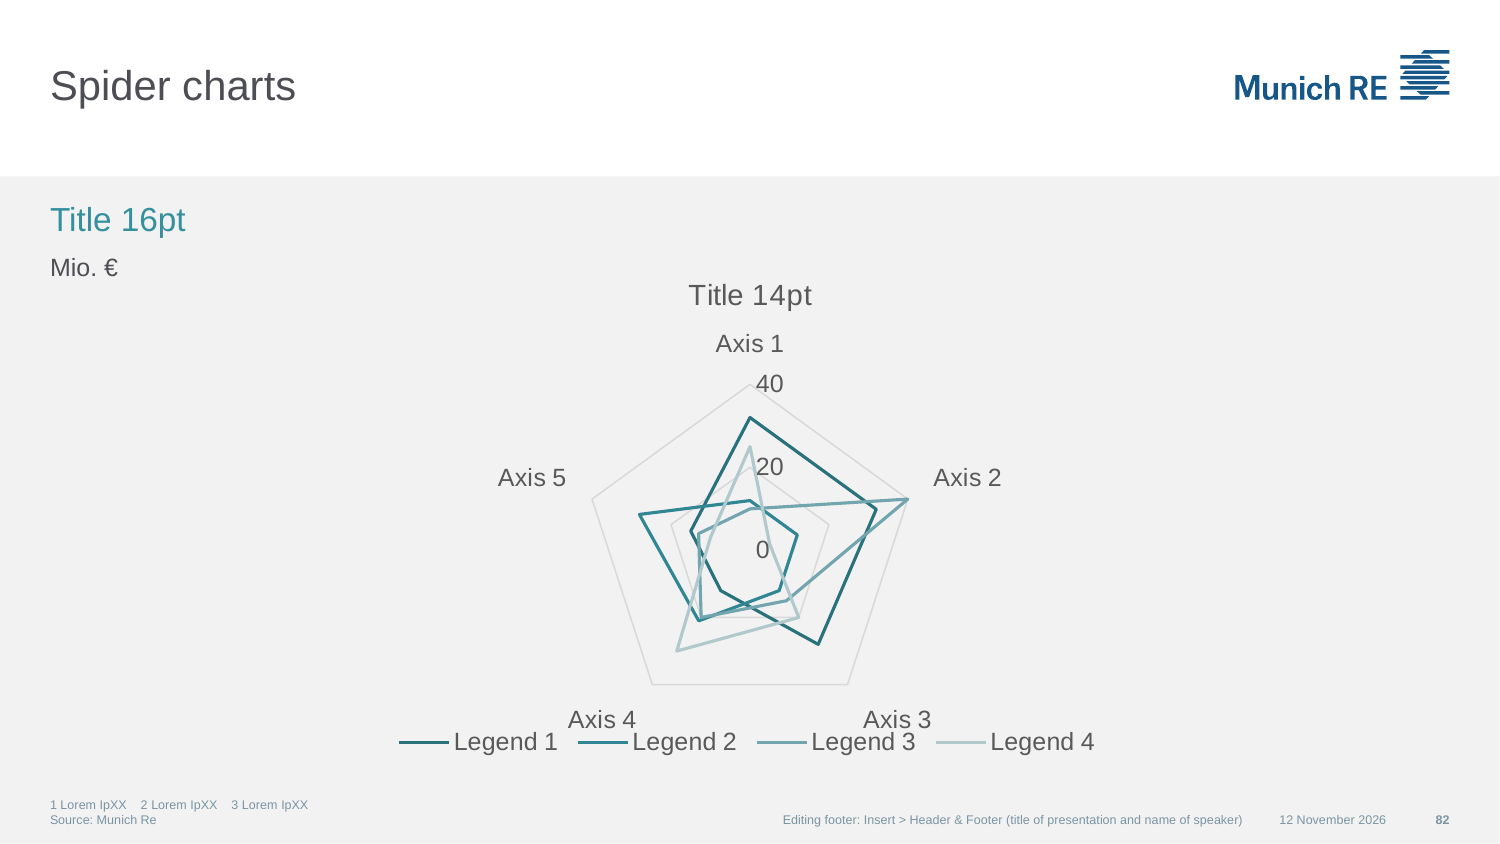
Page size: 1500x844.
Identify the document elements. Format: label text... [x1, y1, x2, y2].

text_box 1 Lorem IpXX 2 Lorem IpXX 3 Lorem IpXX Source: Munich Re [49, 803, 641, 828]
slide_number 82 [1385, 803, 1450, 837]
title Spider charts [50, 59, 1173, 151]
footer Editing footer: Insert > Header & Footer (title of presentation and name of speaker) [652, 803, 1243, 837]
list Title 16pt [50, 197, 1450, 251]
chart [50, 251, 1450, 794]
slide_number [1249, 803, 1385, 837]
